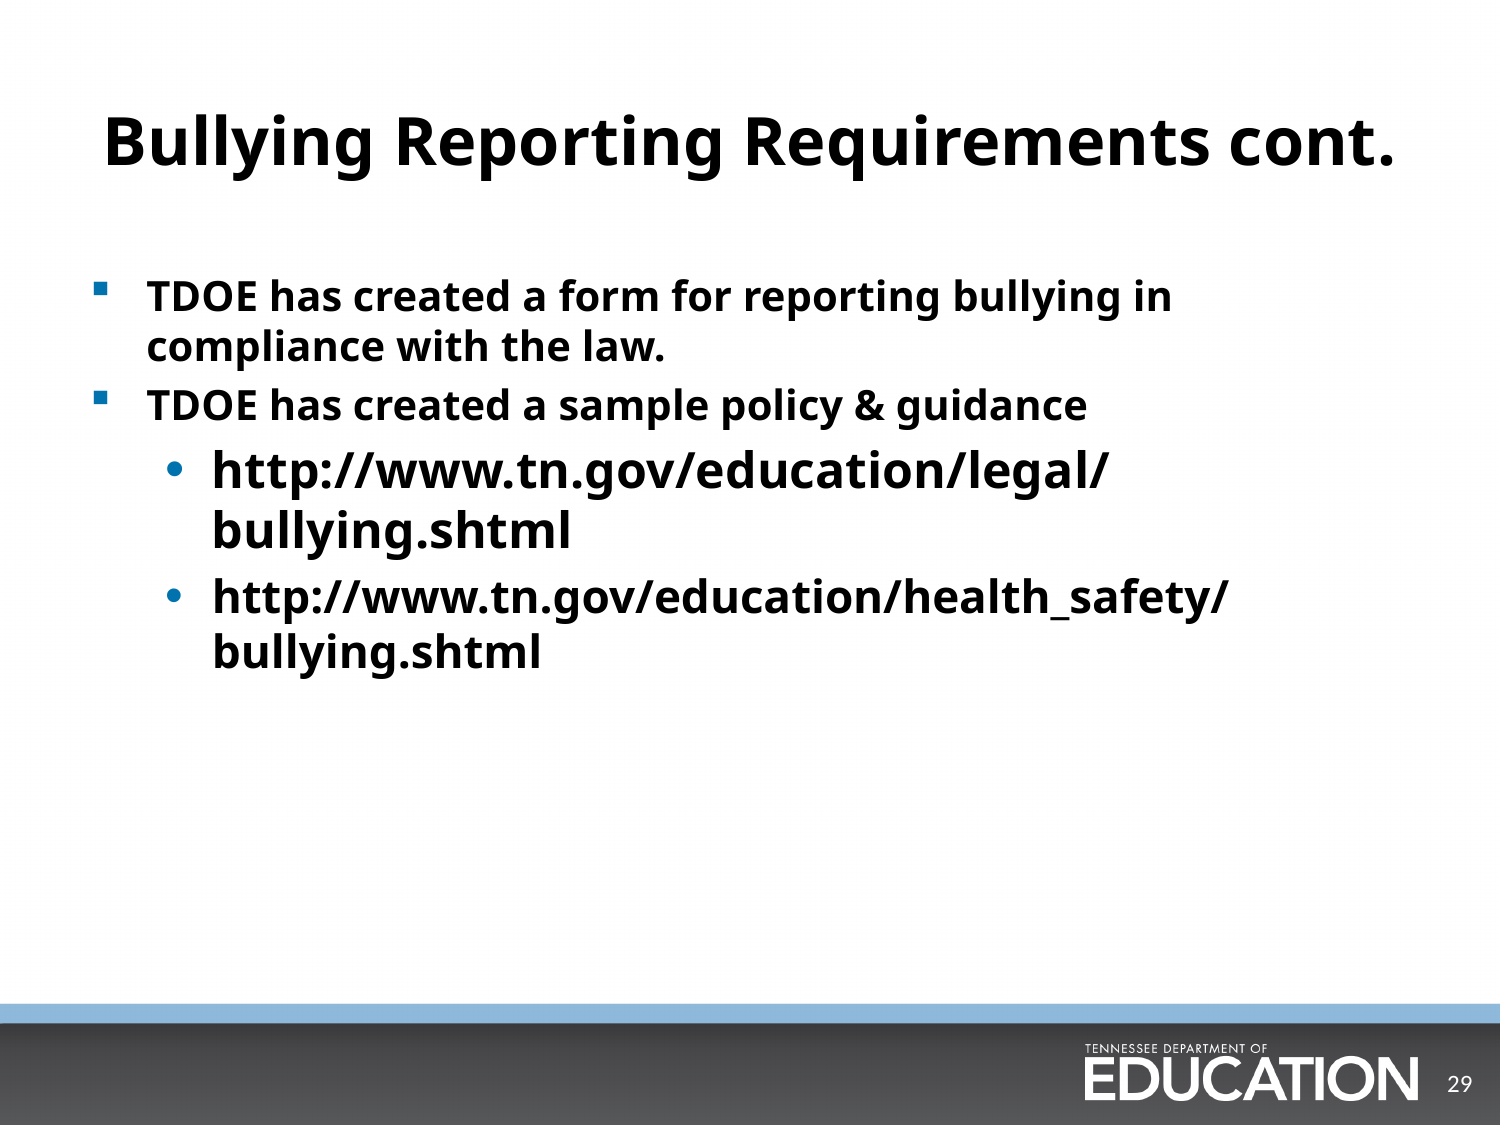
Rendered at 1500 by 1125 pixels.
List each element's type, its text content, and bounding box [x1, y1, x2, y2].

list TDOE has created a form for reporting bullying in compliance with the law. TDOE has created a sample policy & guidance http://www.tn.gov/education/legal/bullying.shtml http://www.tn.gov/education/health_safety/bullying.shtml [75, 262, 1425, 1005]
picture [0, 0, 1500, 1125]
slide_number 29 [1137, 1052, 1488, 1113]
title Bullying Reporting Requirements cont. [75, 45, 1425, 233]
